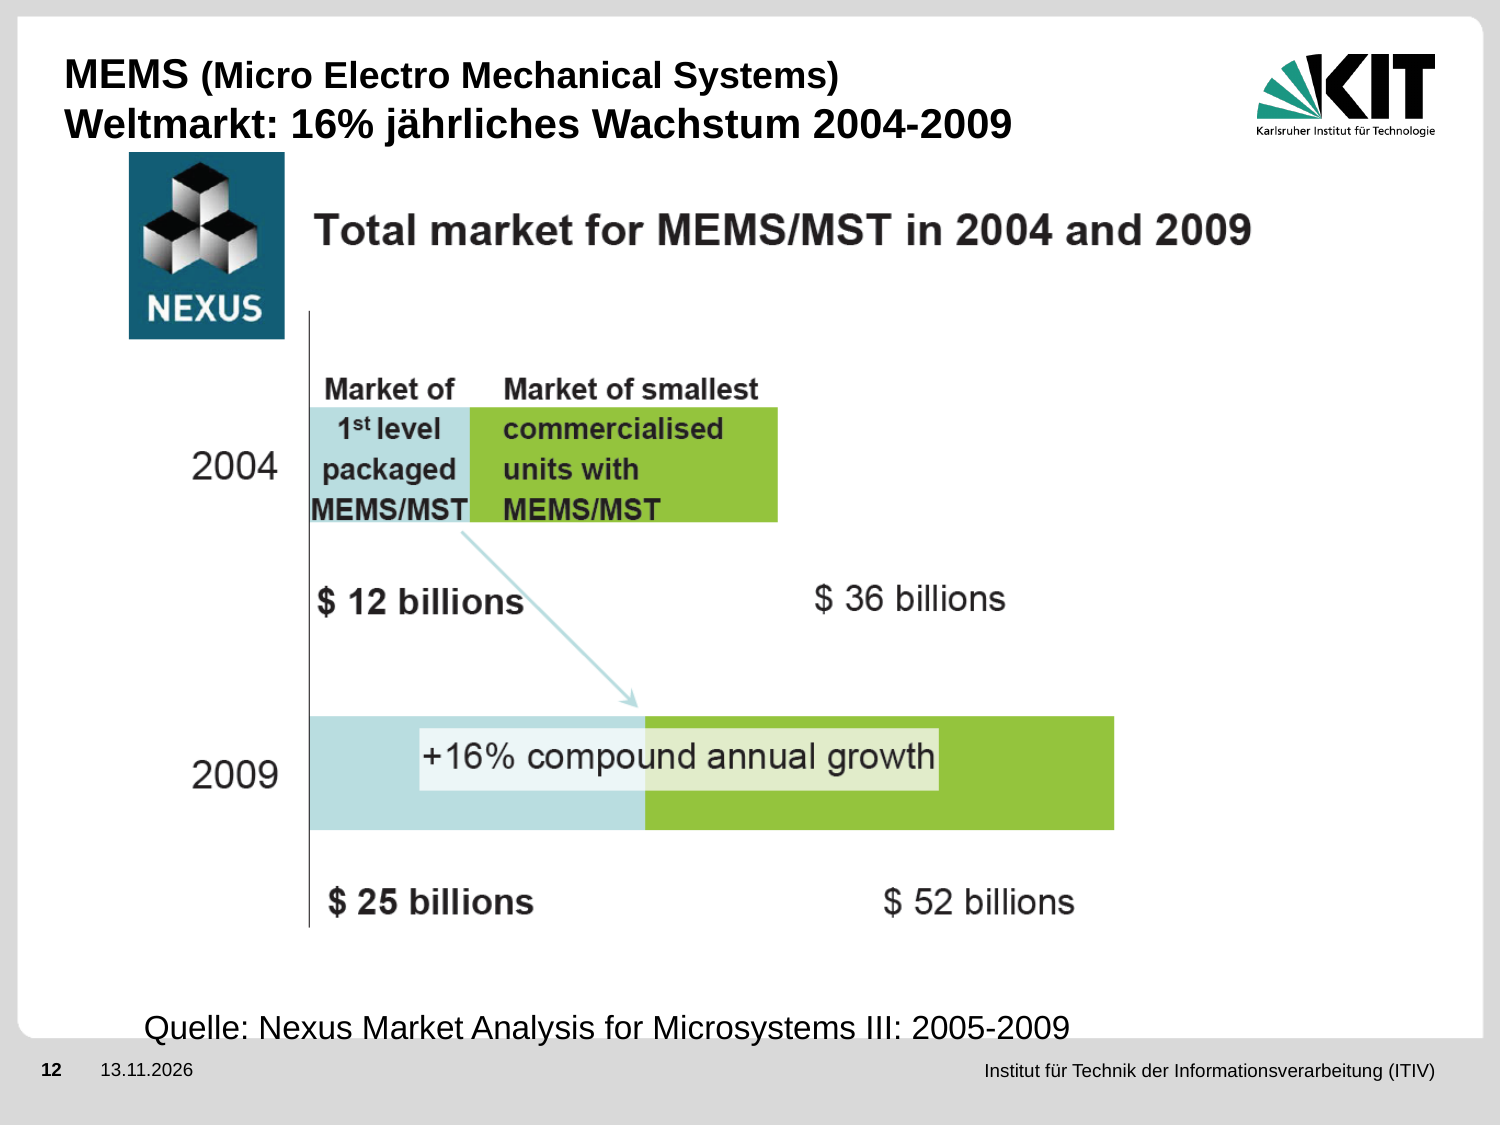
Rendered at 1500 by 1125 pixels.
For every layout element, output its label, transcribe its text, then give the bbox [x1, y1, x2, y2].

text_box Quelle: Nexus Market Analysis for Microsystems III: 2005-2009 [128, 998, 1341, 1054]
title MEMS (Micro Electro Mechanical Systems) Weltmarkt: 16% jährliches Wachstum 2004-2009 [63, 54, 1199, 148]
picture [0, 0, 1500, 1125]
